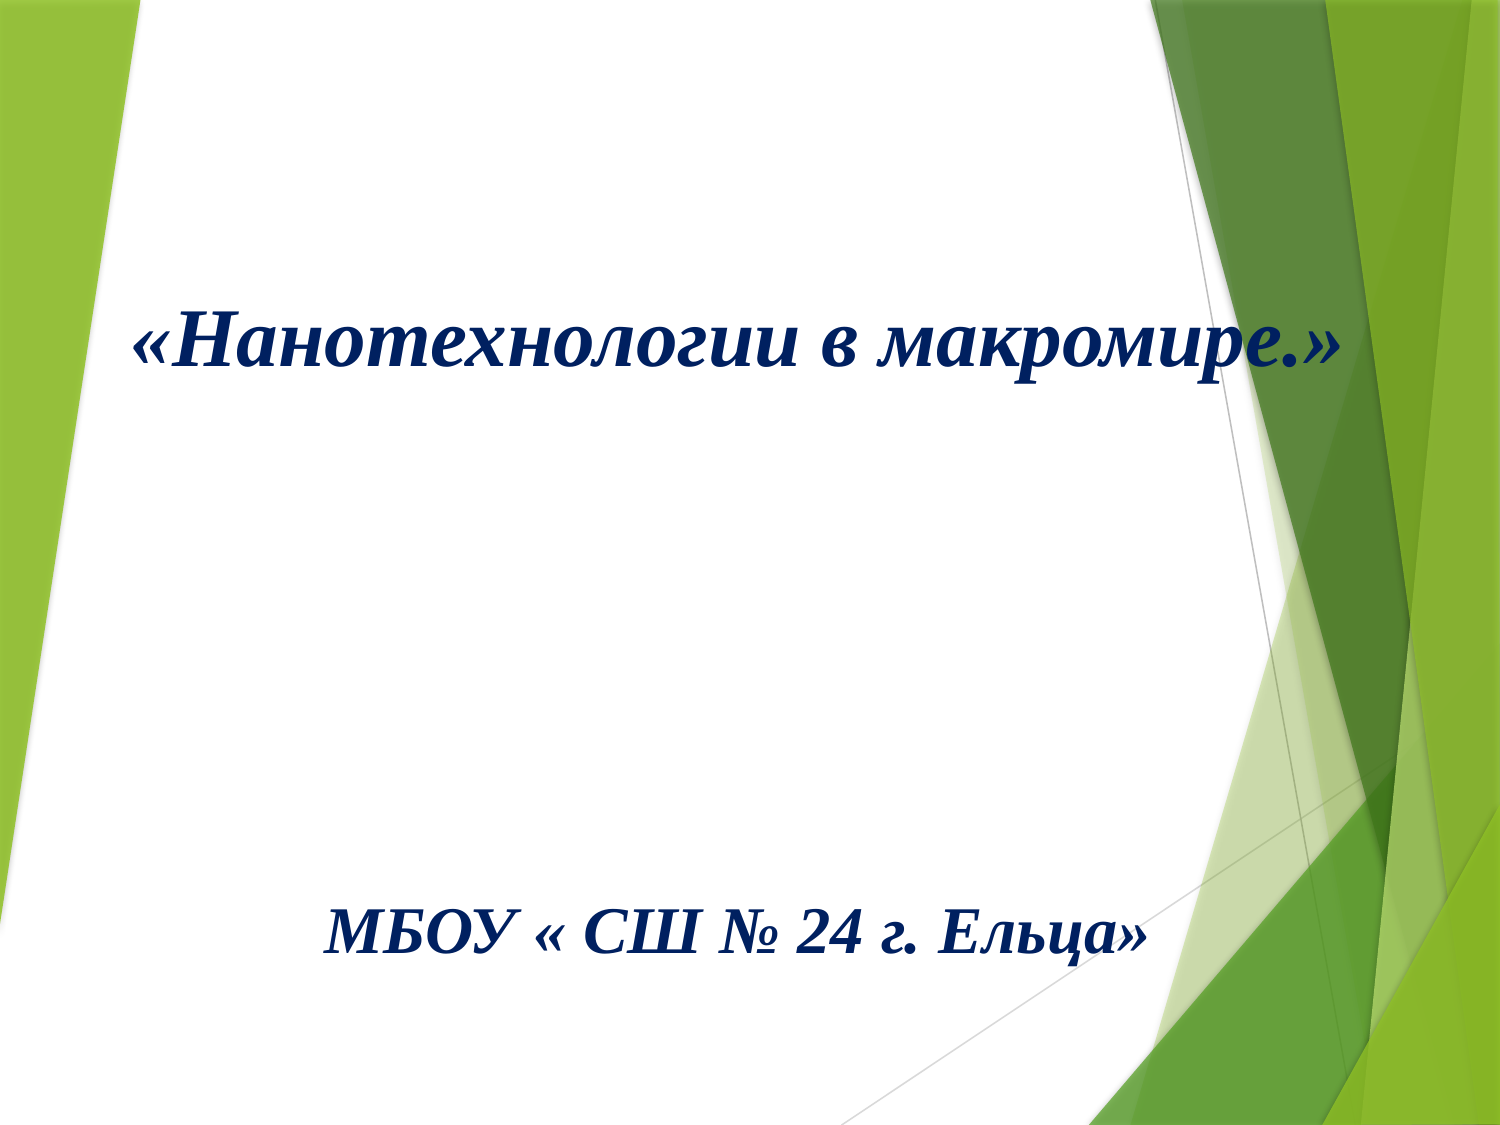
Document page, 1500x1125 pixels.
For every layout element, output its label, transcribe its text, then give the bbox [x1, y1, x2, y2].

subtitle «Нанотехнологии в макромире.» МБОУ « СШ № 24 г. Ельца» [76, 113, 1400, 1059]
